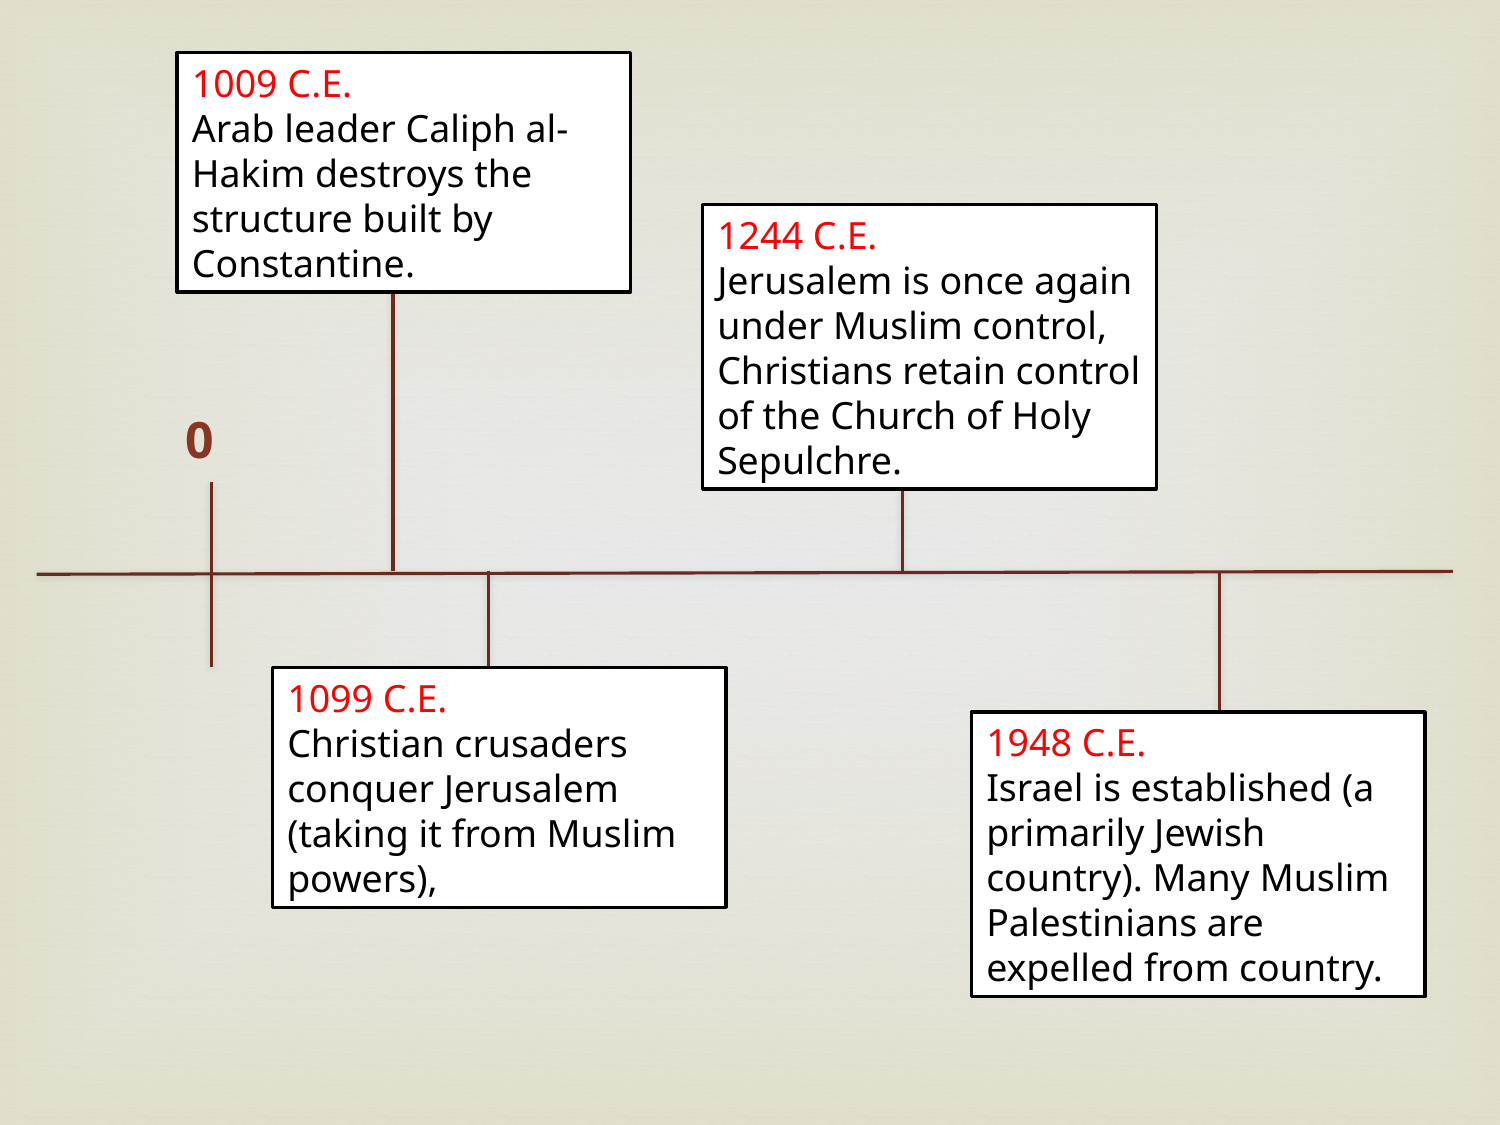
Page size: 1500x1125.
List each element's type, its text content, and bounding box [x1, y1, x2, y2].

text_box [36, 570, 204, 575]
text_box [218, 570, 388, 575]
text_box 1009 C.E. Arab leader Caliph al-Hakim destroys the structure built by Constantine. [175, 51, 632, 294]
text_box 1244 C.E. Jerusalem is once again under Muslim control, Christians retain control of the Church of Holy Sepulchre. [701, 203, 1158, 491]
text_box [908, 570, 1219, 575]
text_box 1948 C.E. Israel is established (a primarily Jewish country). Many Muslim Palestinians are expelled from country. [970, 710, 1427, 998]
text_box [398, 570, 487, 575]
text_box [490, 570, 896, 575]
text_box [1221, 570, 1454, 575]
text_box 0 [170, 400, 253, 476]
text_box 1099 C.E. Christian crusaders conquer Jerusalem (taking it from Muslim powers), [271, 666, 728, 909]
